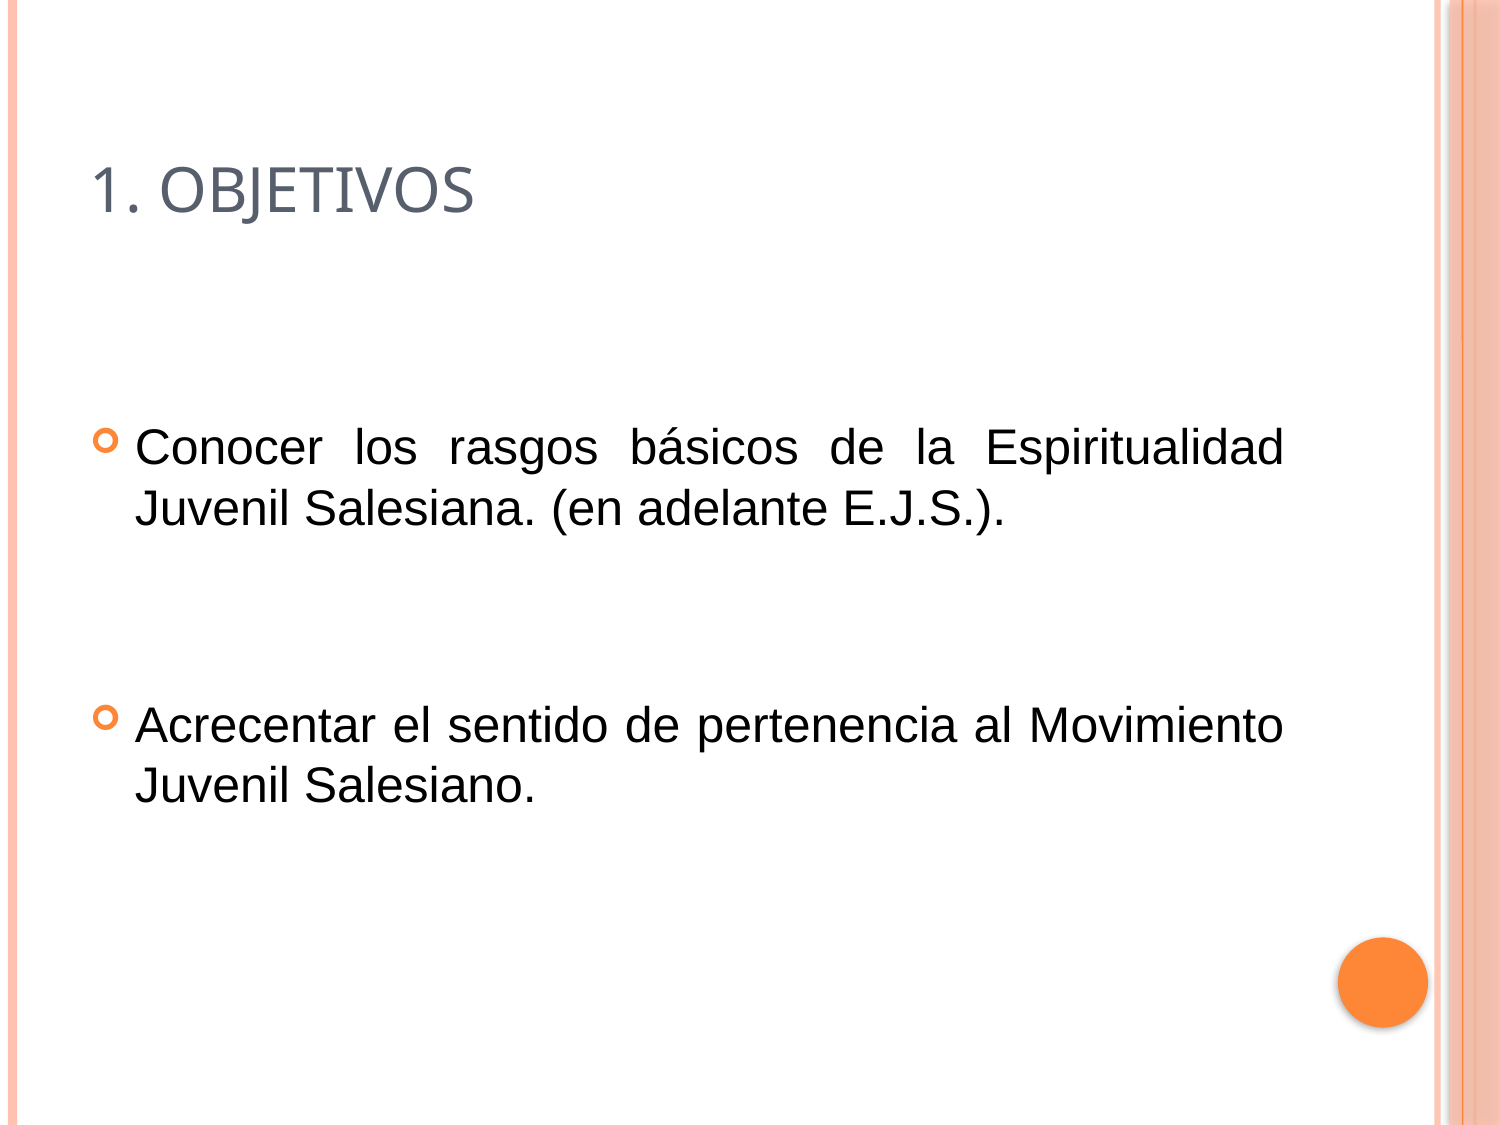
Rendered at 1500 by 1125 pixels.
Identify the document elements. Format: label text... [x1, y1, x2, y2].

list Conocer los rasgos básicos de la Espiritualidad Juvenil Salesiana. (en adelante E.J.S.). Acrecentar el sentido de pertenencia al Movimiento Juvenil Salesiano. [75, 262, 1300, 1062]
title 1. objetivos [75, 45, 1300, 233]
